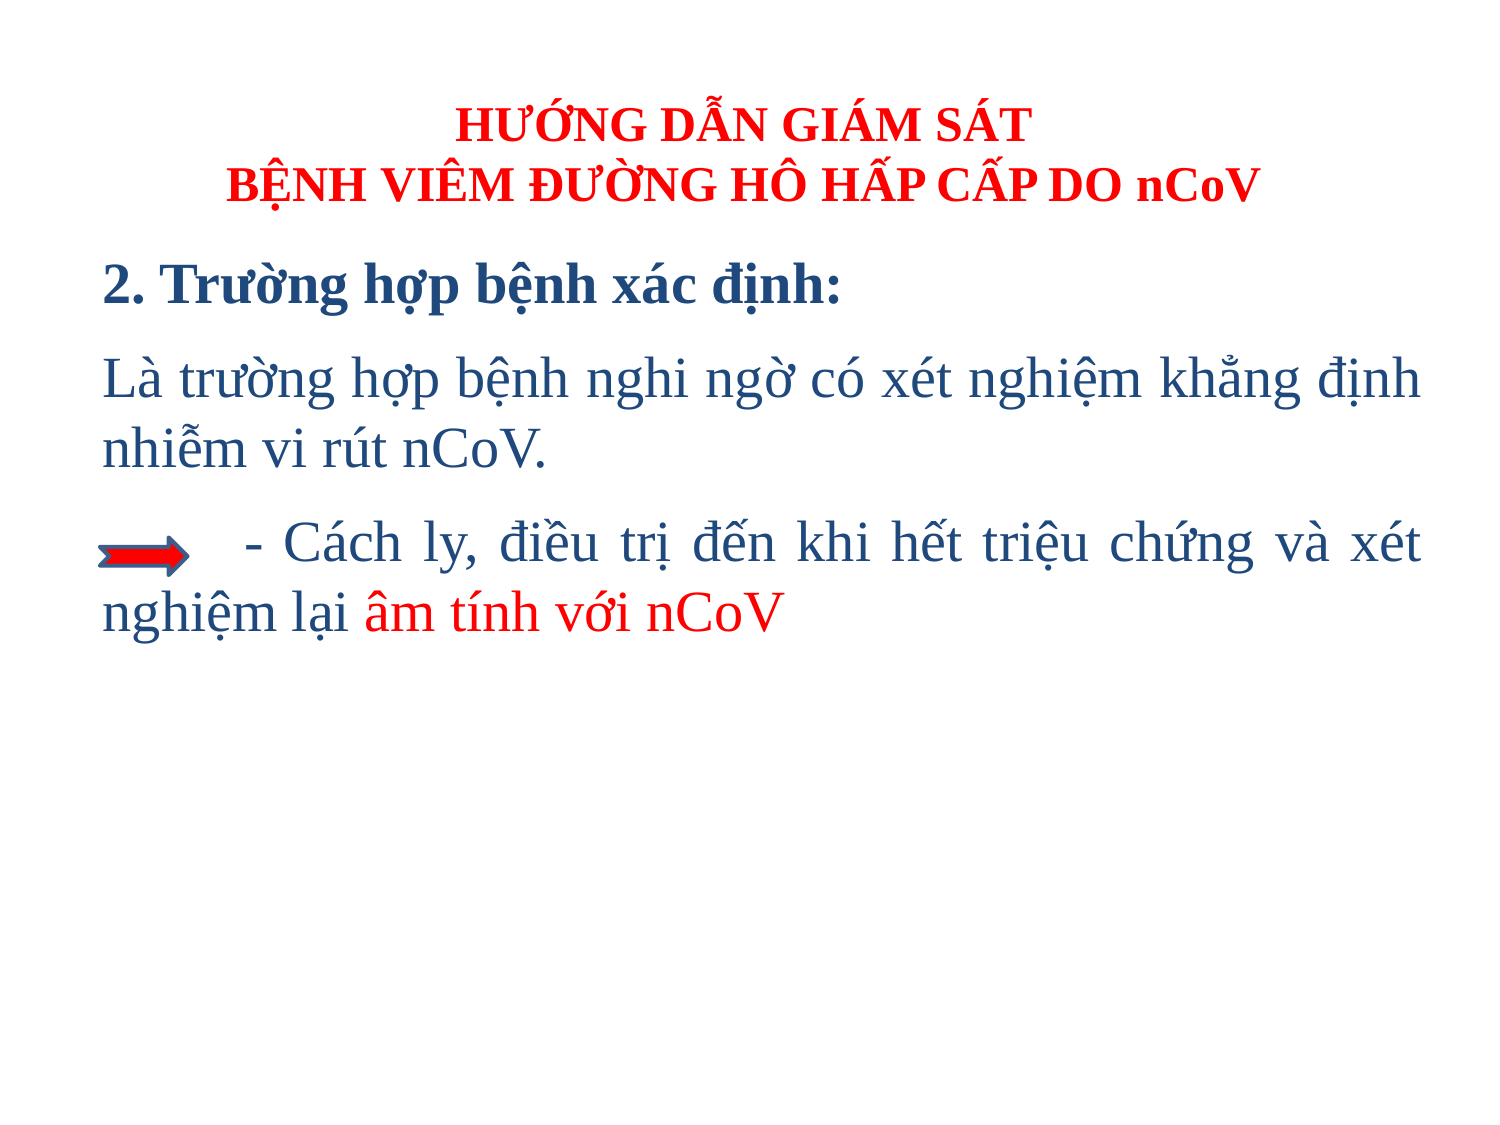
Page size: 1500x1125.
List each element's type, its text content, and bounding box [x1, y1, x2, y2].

list 2. Trường hợp bệnh xác định: Là trường hợp bệnh nghi ngờ có xét nghiệm khẳng định nhiễm vi rút nCoV. - Cách ly, điều trị đến khi hết triệu chứng và xét nghiệm lại âm tính với nCoV [87, 237, 1438, 981]
title HƯỚNG DẪN GIÁM SÁT BỆNH VIÊM ĐƯỜNG HÔ HẤP CẤP DO nCoV [37, 87, 1463, 276]
text_box [97, 535, 190, 577]
